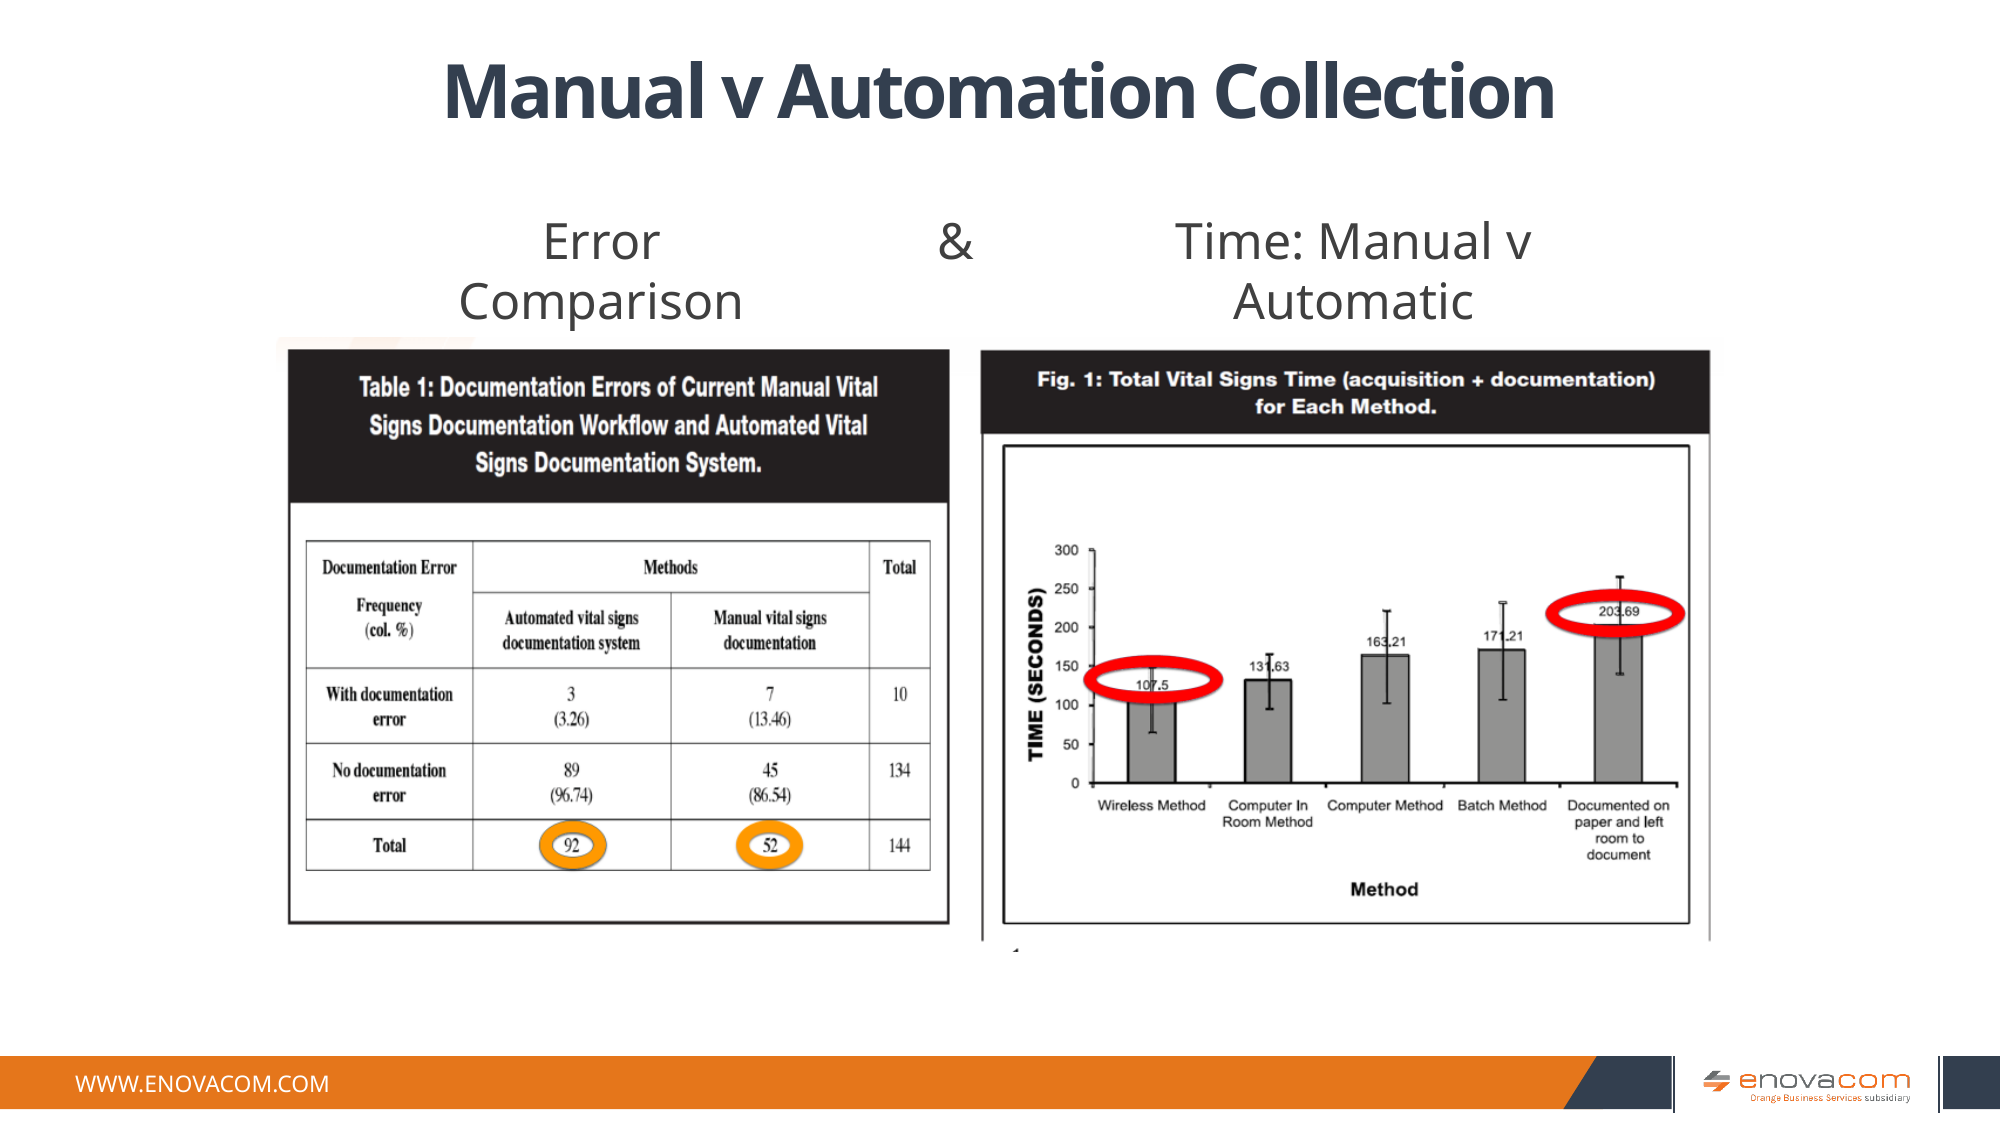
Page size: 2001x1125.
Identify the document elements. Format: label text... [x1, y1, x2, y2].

text_box & [907, 202, 1005, 277]
text_box Error Comparison [387, 202, 816, 337]
picture [1701, 1068, 1912, 1104]
title Manual v Automation Collection [137, 45, 1863, 142]
text_box Time: Manual v Automatic [1040, 202, 1668, 337]
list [275, 337, 1724, 952]
